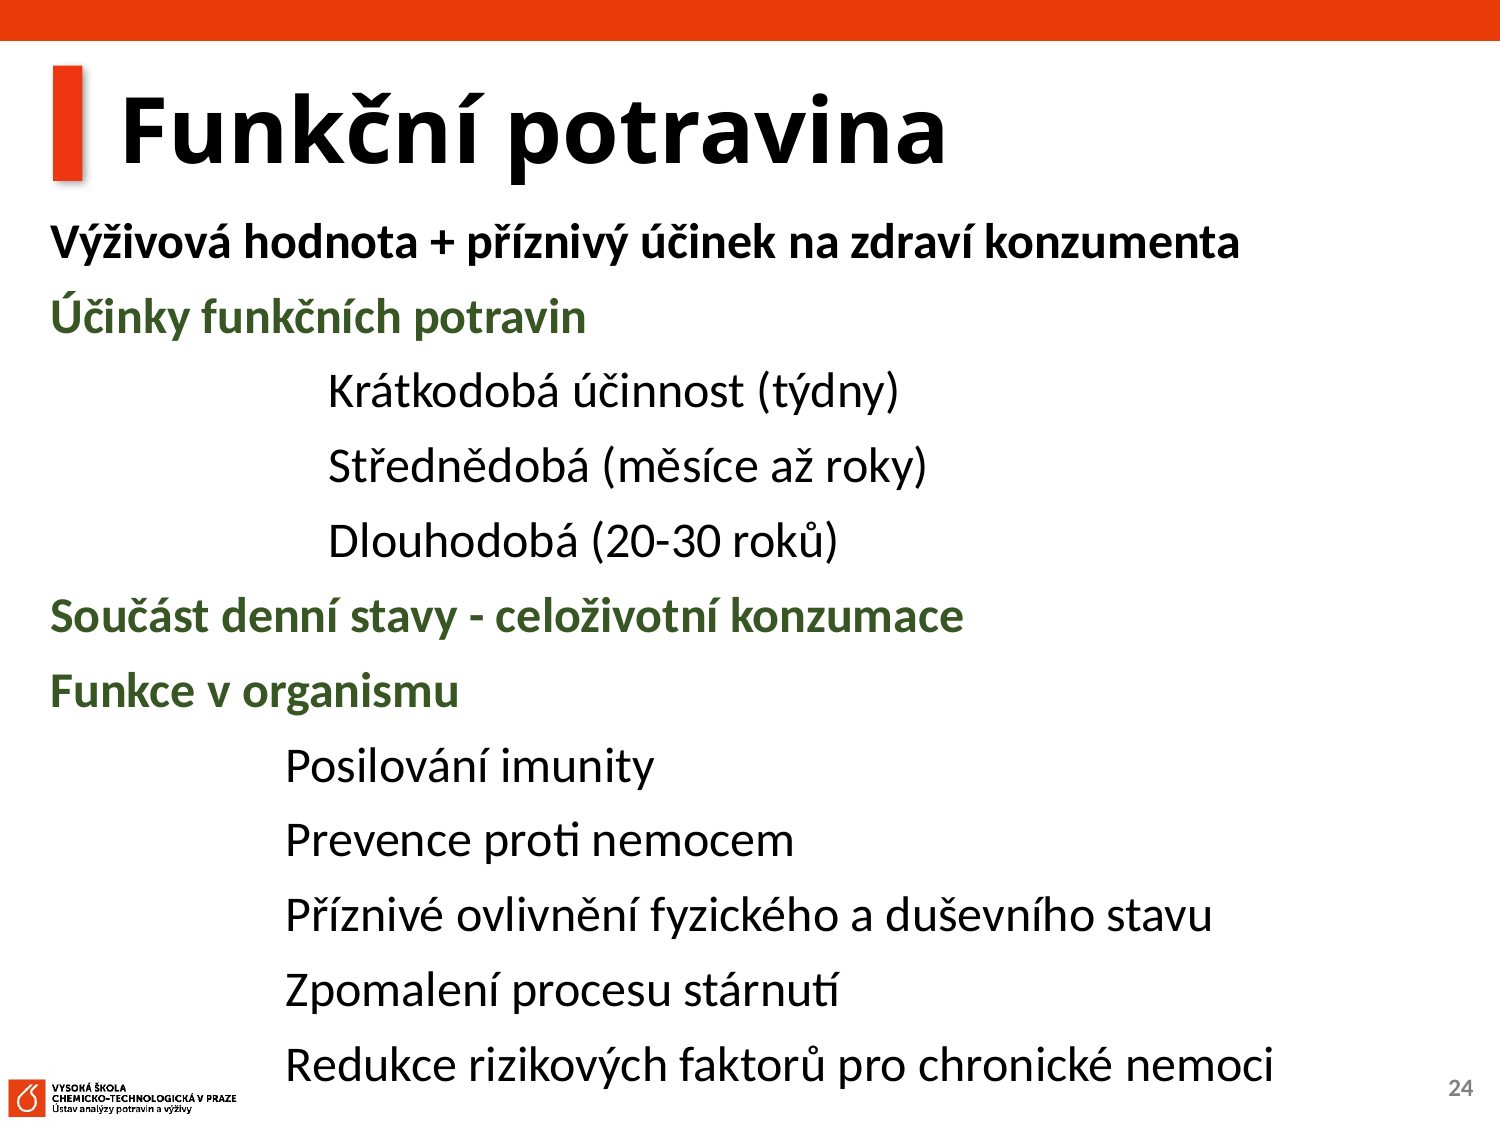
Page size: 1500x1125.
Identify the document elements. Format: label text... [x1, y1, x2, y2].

list Výživová hodnota + příznivý účinek na zdraví konzumenta Účinky funkčních potravin Krátkodobá účinnost (týdny) Střednědobá (měsíce až roky) Dlouhodobá (20-30 roků) Součást denní stavy - celoživotní konzumace Funkce v organismu Posilování imunity Prevence proti nemocem Příznivé ovlivnění fyzického a duševního stavu Zpomalení procesu stárnutí Redukce rizikových faktorů pro chronické nemoci [35, 207, 1500, 1104]
title Funkční potravina [103, 59, 1460, 207]
picture [0, 1071, 244, 1125]
